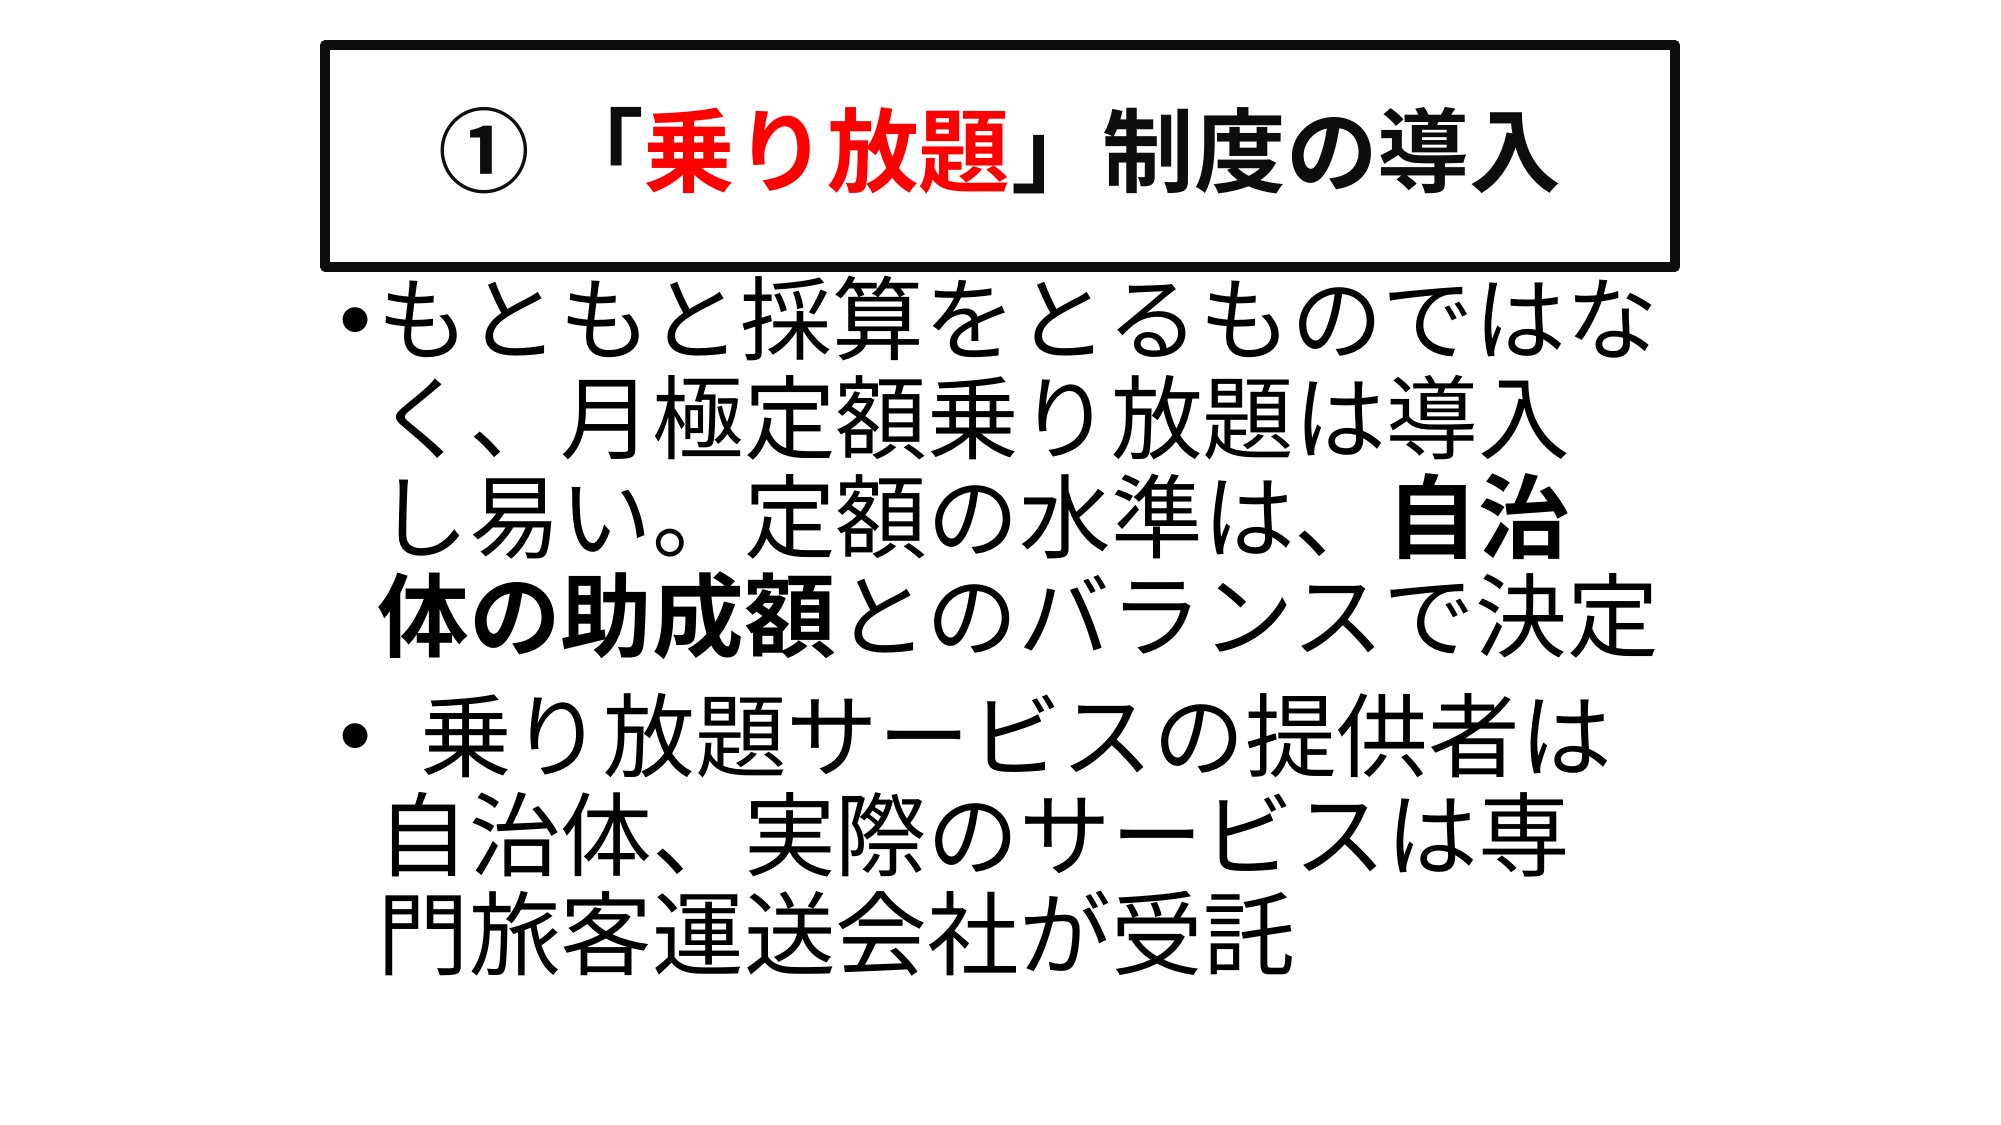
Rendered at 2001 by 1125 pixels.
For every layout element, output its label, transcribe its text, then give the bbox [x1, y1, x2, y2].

title ①「乗り放題」制度の導入 [324, 45, 1675, 267]
list もともと採算をとるものではなく、月極定額乗り放題は導入し易い。定額の水準は、自治体の助成額とのバランスで決定 乗り放題サービスの提供者は自治体、実際のサービスは専門旅客運送会社が受託 [324, 267, 1675, 1059]
